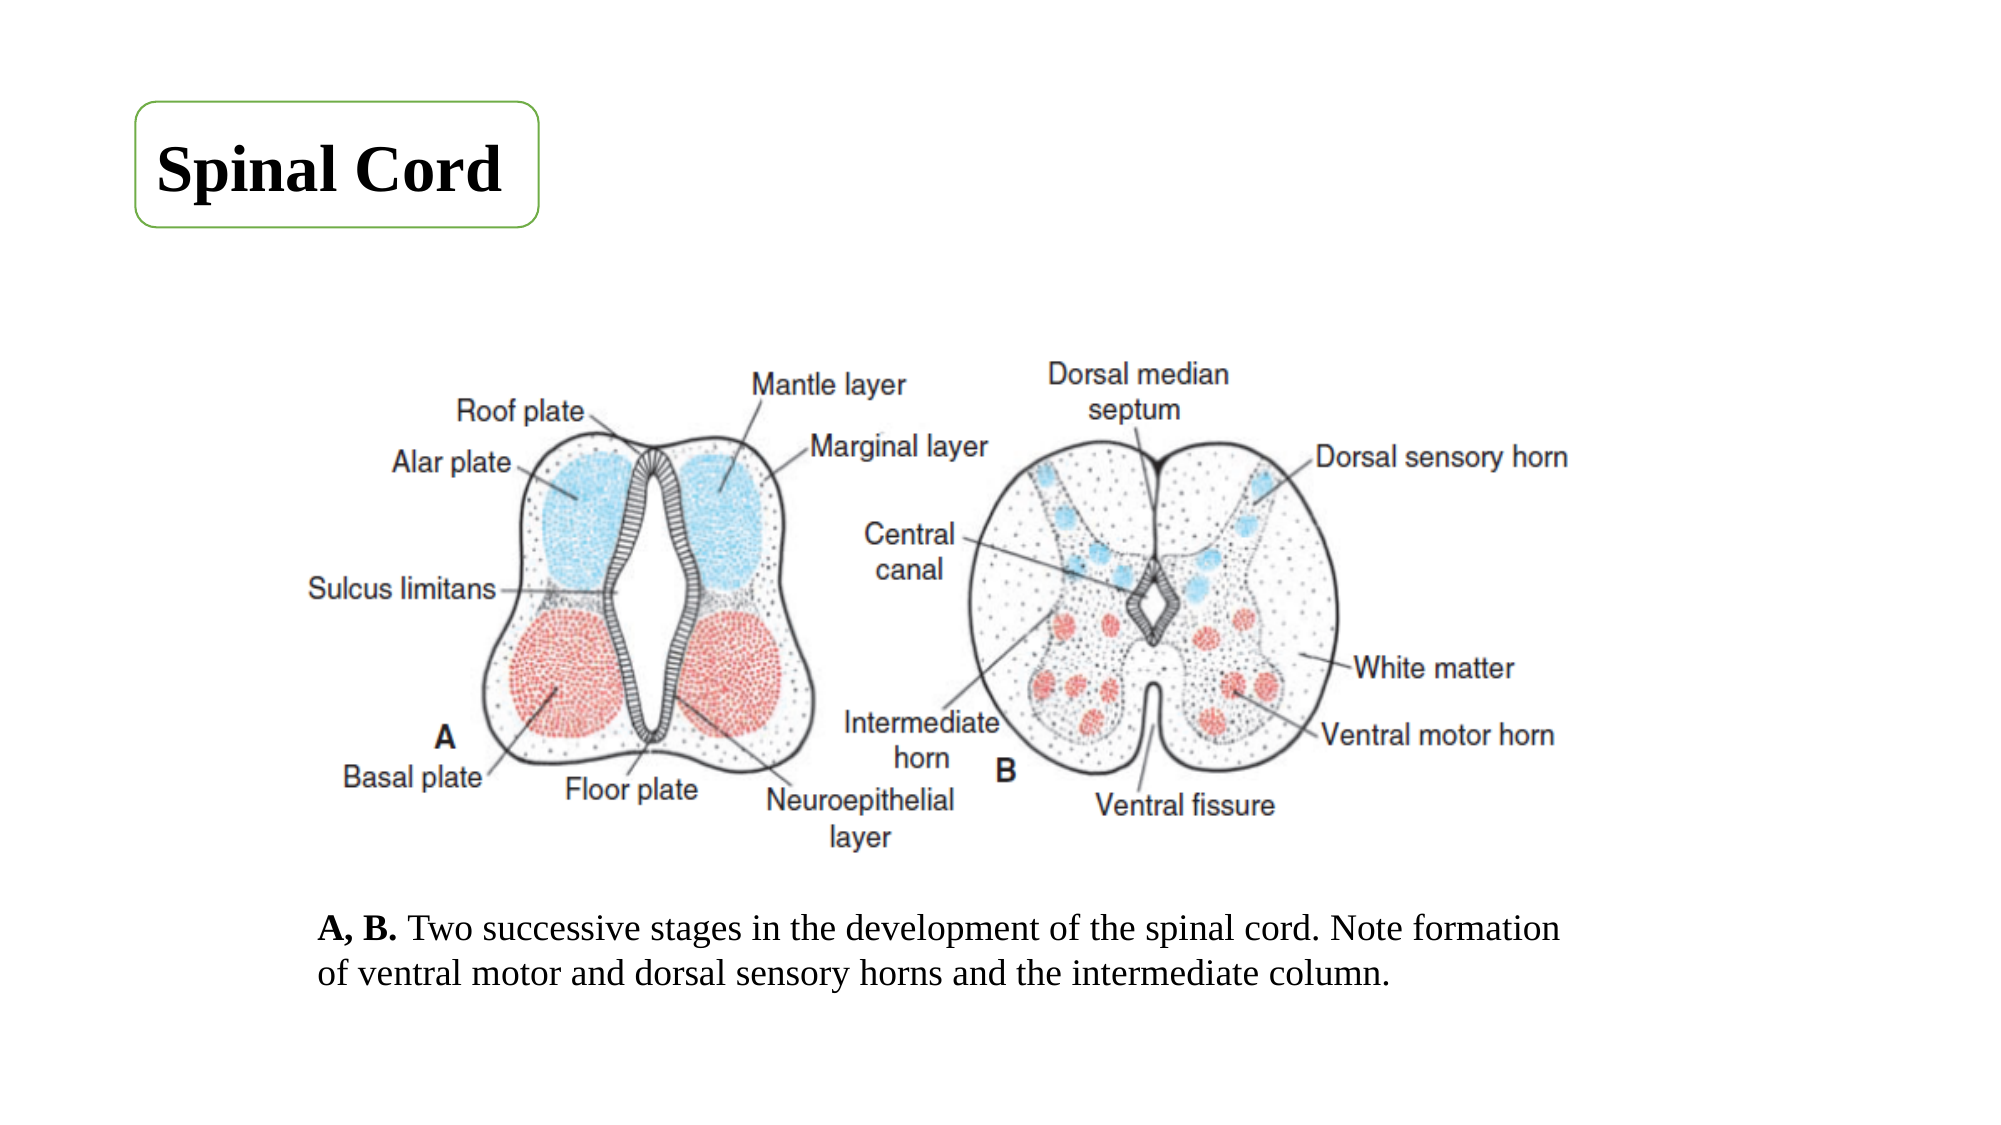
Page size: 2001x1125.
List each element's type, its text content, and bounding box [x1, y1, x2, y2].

text_box A, B. Two successive stages in the development of the spinal cord. Note formation of ventral motor and dorsal sensory horns and the intermediate column. [302, 895, 1606, 1001]
picture [260, 323, 1648, 872]
text_box Spinal Cord [134, 100, 540, 229]
